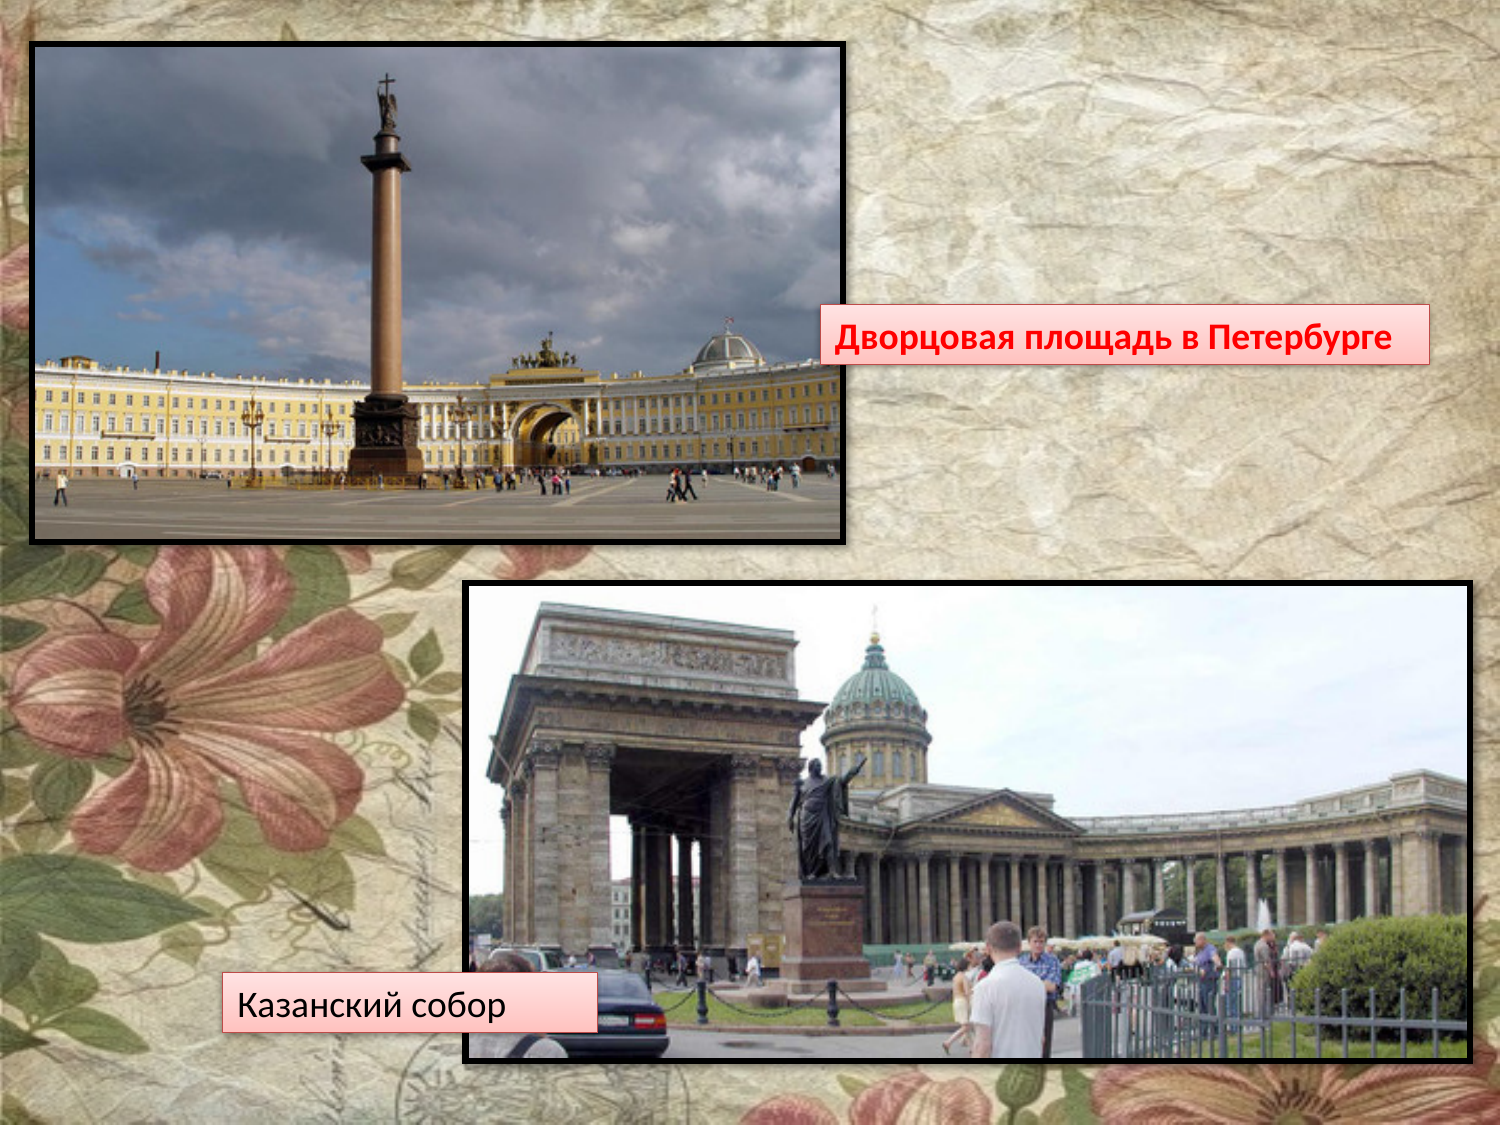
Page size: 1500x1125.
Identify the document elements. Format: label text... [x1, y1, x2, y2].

text_box Дворцовая площадь в Петербурге [845, 304, 1430, 365]
text_box Казанский собор [222, 972, 463, 1033]
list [34, 46, 840, 540]
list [468, 585, 1468, 1059]
picture [0, 0, 1500, 1125]
